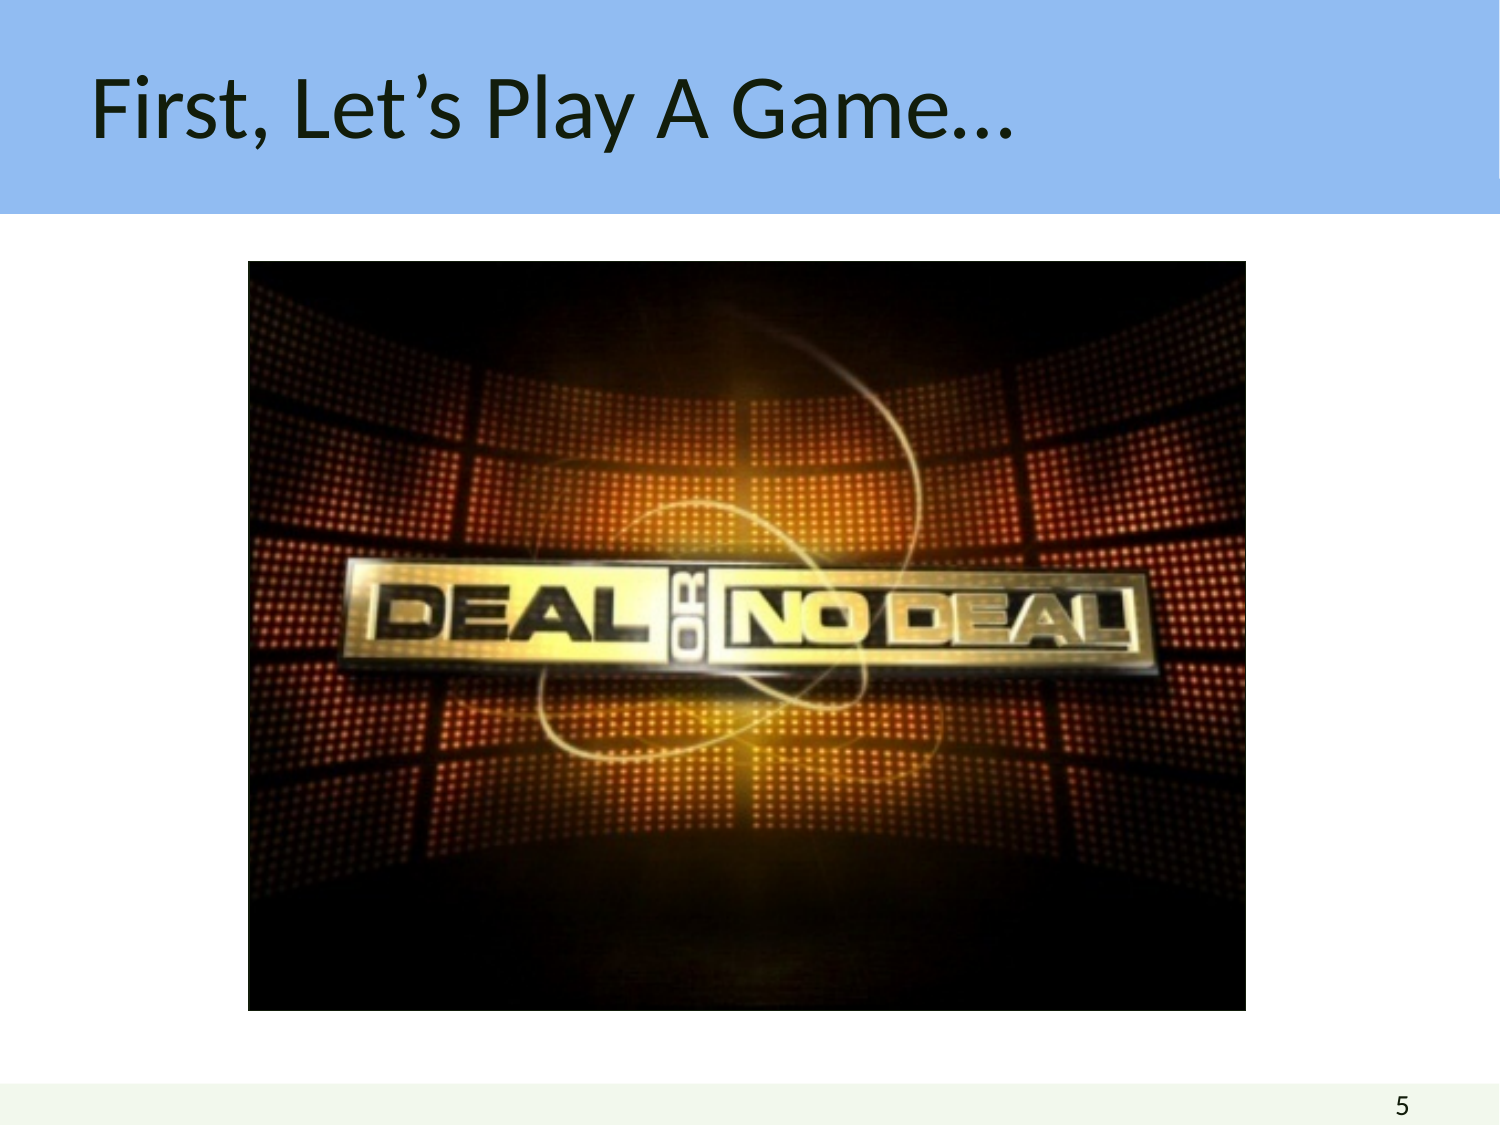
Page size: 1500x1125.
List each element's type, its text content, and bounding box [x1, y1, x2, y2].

title First, Let’s Play A Game… [74, 42, 1436, 162]
slide_number 5 [1074, 1078, 1426, 1125]
picture [249, 262, 1245, 1010]
